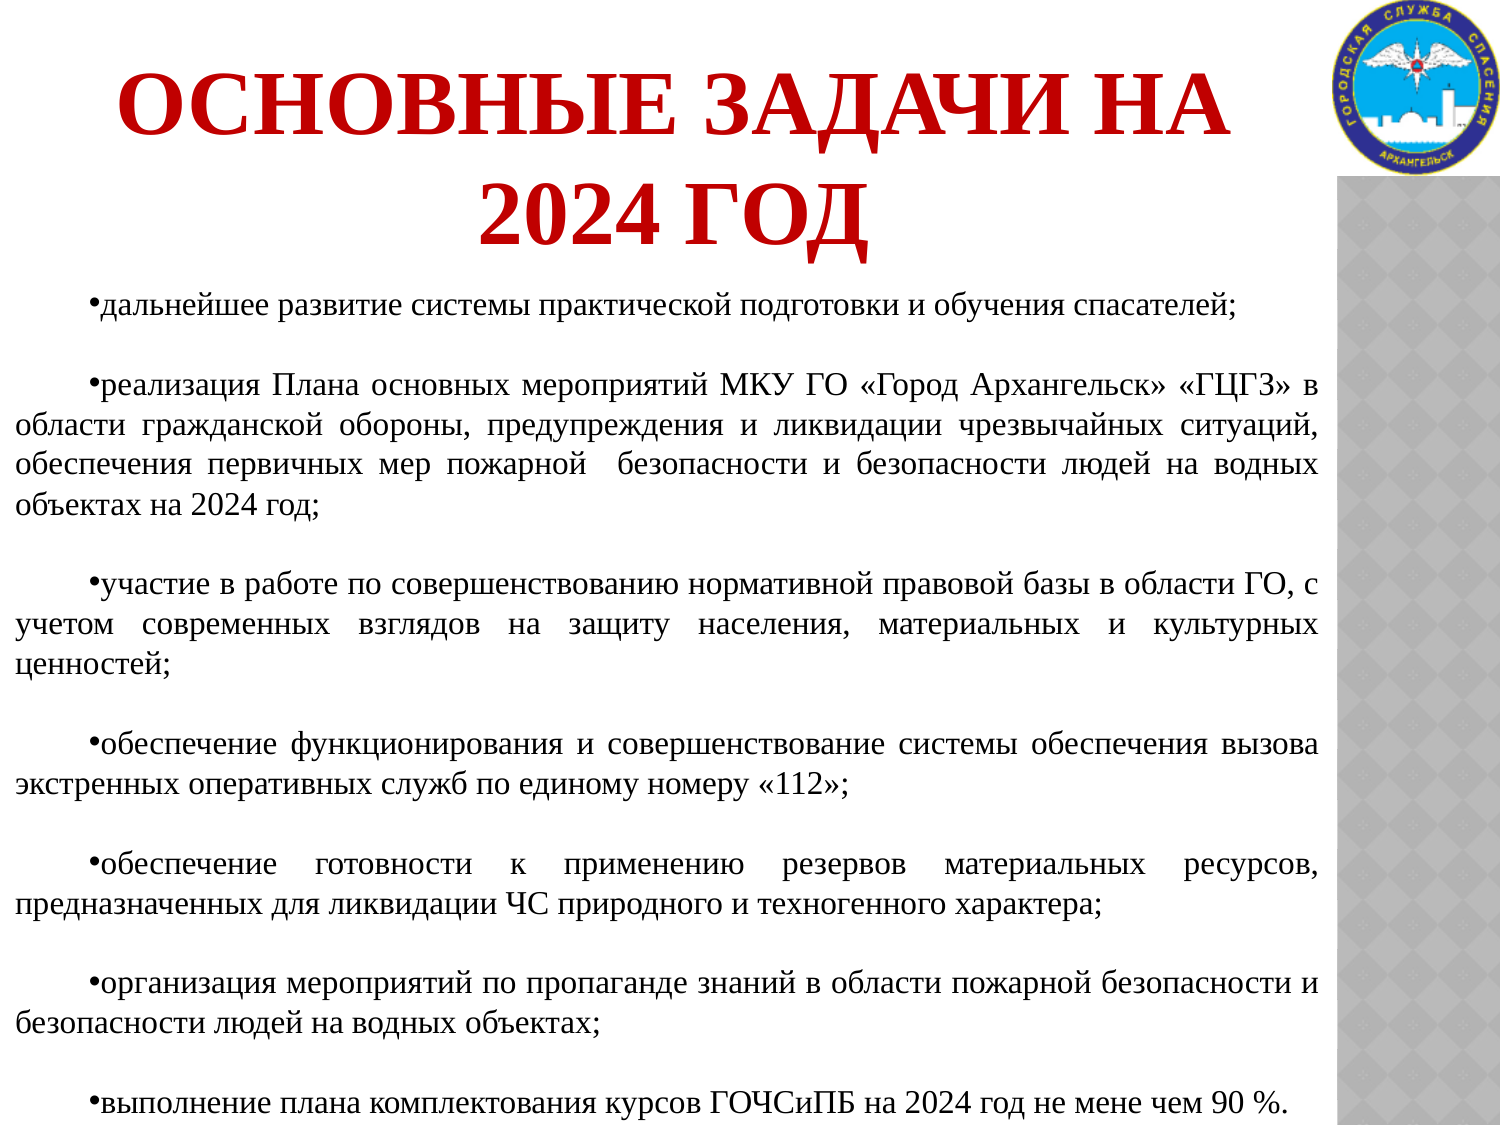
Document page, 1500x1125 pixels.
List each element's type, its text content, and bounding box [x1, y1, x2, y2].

text_box Основные задачи на 2024 год [70, 35, 1278, 270]
picture [1332, 0, 1500, 177]
text_box дальнейшее развитие системы практической подготовки и обучения спасателей; реализация Плана основных мероприятий МКУ ГО «Город Архангельск» «ГЦГЗ» в области гражданской обороны, предупреждения и ликвидации чрезвычайных ситуаций, обеспечения первичных мер пожарной безопасности и безопасности людей на водных объектах на 2024 год; участие в работе по совершенствованию нормативной правовой базы в области ГО, с учетом современных взглядов на защиту населения, материальных и культурных ценностей; обеспечение функционирования и совершенствование системы обеспечения вызова экстренных оперативных служб по единому номеру «112»; обеспечение готовности к применению резервов материальных ресурсов, предназначенных для ликвидации ЧС природного и техногенного характера; организация мероприятий по пропаганде знаний в области пожарной безопасности и безопасности людей на водных объектах; выполнение плана комплектования курсов ГОЧСиПБ на 2024 год не мене чем 90 %. [0, 274, 1336, 1125]
